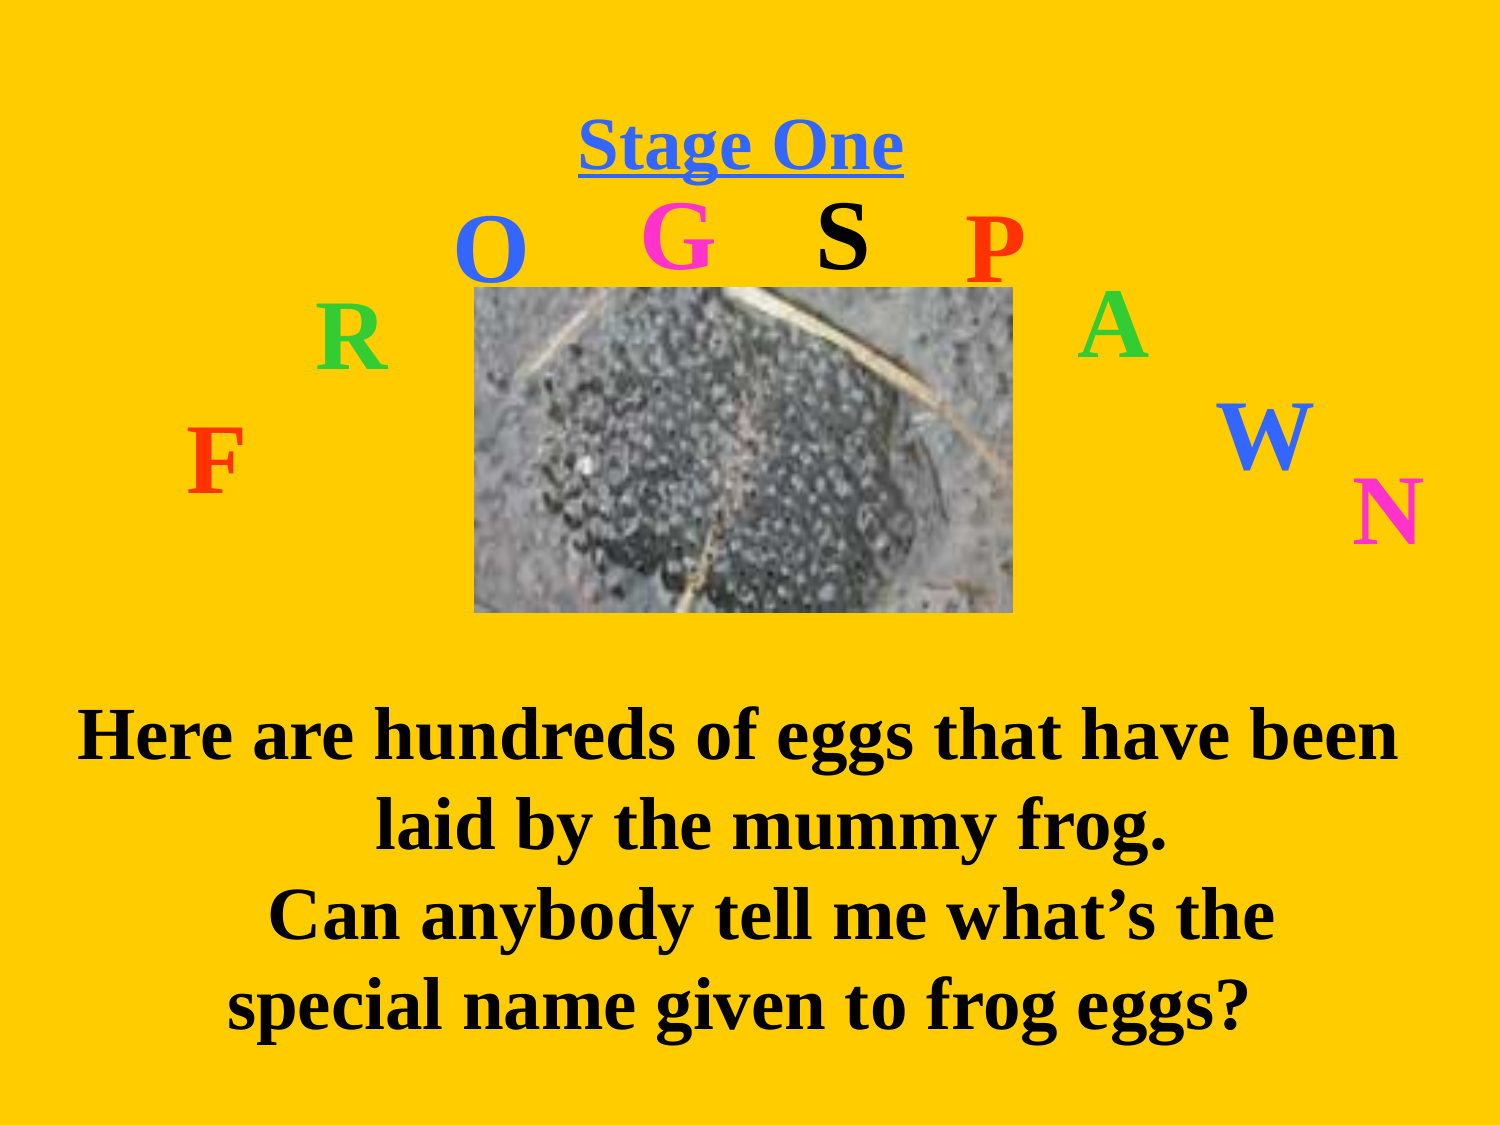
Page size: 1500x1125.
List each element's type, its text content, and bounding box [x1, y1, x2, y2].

text_box G [625, 162, 733, 285]
text_box O [437, 174, 546, 310]
text_box Stage One [562, 87, 920, 193]
text_box W [1200, 362, 1330, 498]
text_box N [1337, 437, 1440, 573]
text_box R [300, 262, 403, 398]
picture [474, 287, 1013, 613]
text_box Here are hundreds of eggs that have been laid by the mummy frog. Can anybody tell me what’s the special name given to frog eggs? [62, 587, 1500, 1125]
text_box A [1062, 249, 1165, 385]
text_box S [800, 162, 886, 285]
text_box F [171, 385, 263, 521]
title [1016, 375, 1388, 563]
title [112, 375, 469, 563]
text_box P [950, 174, 1042, 310]
